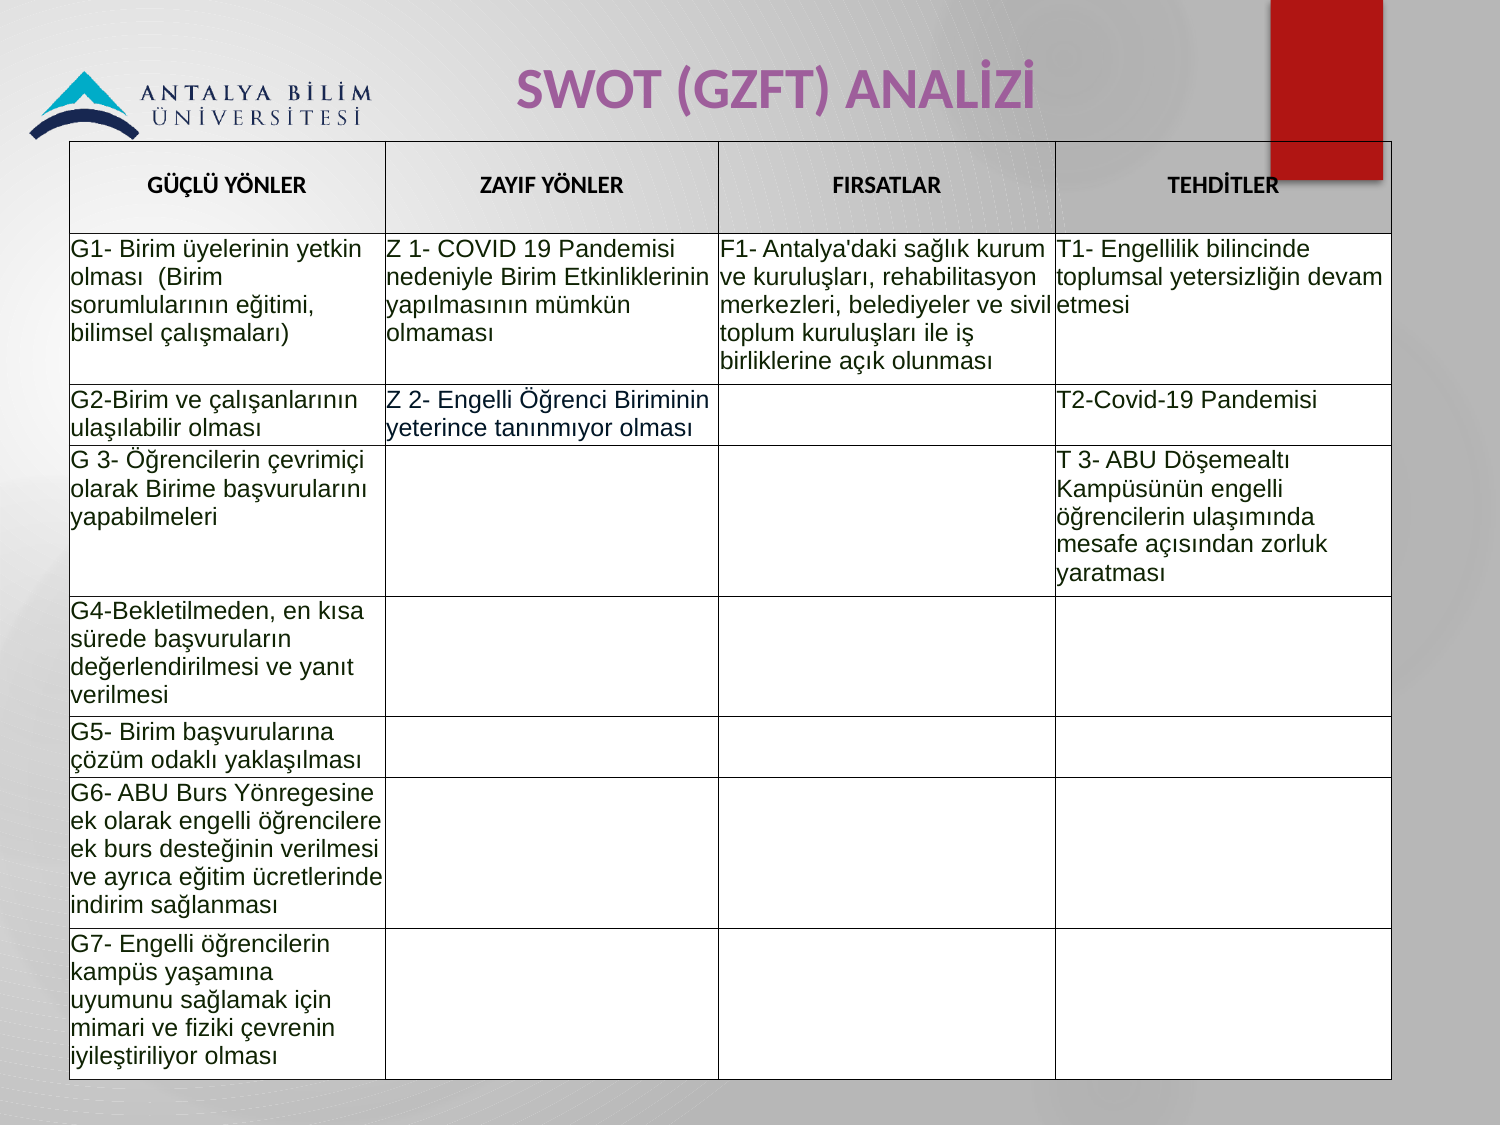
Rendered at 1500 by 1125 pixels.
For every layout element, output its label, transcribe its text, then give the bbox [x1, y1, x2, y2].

table_cell G 3- Öğrencilerin çevrimiçi olarak Birime başvurularını yapabilmeleri [70, 446, 385, 596]
table_cell [719, 778, 1055, 928]
table_header FIRSATLAR [719, 142, 1055, 233]
table_cell [719, 446, 1055, 596]
table_cell [719, 929, 1055, 1079]
table_cell [719, 597, 1055, 716]
table_cell T 3- ABU Döşemealtı Kampüsünün engelli öğrencilerin ulaşımında mesafe açısından zorluk yaratması [1056, 446, 1391, 596]
table_cell G1- Birim üyelerinin yetkin olması (Birim sorumlularının eğitimi, bilimsel çalışmaları) [70, 234, 385, 384]
table_cell [1056, 717, 1391, 777]
table_cell [386, 929, 718, 1079]
table_cell Z 2- Engelli Öğrenci Biriminin yeterince tanınmıyor olması [386, 385, 718, 445]
table_cell T1- Engellilik bilincinde toplumsal yetersizliğin devam etmesi [1056, 234, 1391, 384]
table_cell G6- ABU Burs Yönregesine ek olarak engelli öğrencilere ek burs desteğinin verilmesi ve ayrıca eğitim ücretlerinde indirim sağlanması [70, 778, 385, 928]
table_cell F1- Antalya'daki sağlık kurum ve kuruluşları, rehabilitasyon merkezleri, belediyeler ve sivil toplum kuruluşları ile iş birliklerine açık olunması [719, 234, 1055, 384]
table_cell Z 1- COVID 19 Pandemisi nedeniyle Birim Etkinliklerinin yapılmasının mümkün olmaması [386, 234, 718, 384]
table_cell [719, 717, 1055, 777]
table_cell [1056, 597, 1391, 716]
table_cell G5- Birim başvurularına çözüm odaklı yaklaşılması [70, 717, 385, 777]
table_cell [1056, 929, 1391, 1079]
table_cell [386, 446, 718, 596]
text_box SWOT (GZFT) ANALİZİ [415, 42, 1138, 128]
table_cell G7- Engelli öğrencilerin kampüs yaşamına uyumunu sağlamak için mimari ve fiziki çevrenin iyileştiriliyor olması [70, 929, 385, 1079]
table_header TEHDİTLER [1056, 142, 1391, 233]
table_cell [719, 385, 1055, 445]
table_cell [386, 597, 718, 716]
table_cell G4-Bekletilmeden, en kısa sürede başvuruların değerlendirilmesi ve yanıt verilmesi [70, 597, 385, 716]
table_cell [1056, 778, 1391, 928]
table_cell T2-Covid-19 Pandemisi [1056, 385, 1391, 445]
table_cell [386, 778, 718, 928]
picture [29, 68, 373, 142]
table_cell G2-Birim ve çalışanlarının ulaşılabilir olması [70, 385, 385, 445]
table_header GÜÇLÜ YÖNLER [70, 142, 385, 233]
table_cell [386, 717, 718, 777]
table_header ZAYIF YÖNLER [386, 142, 718, 233]
